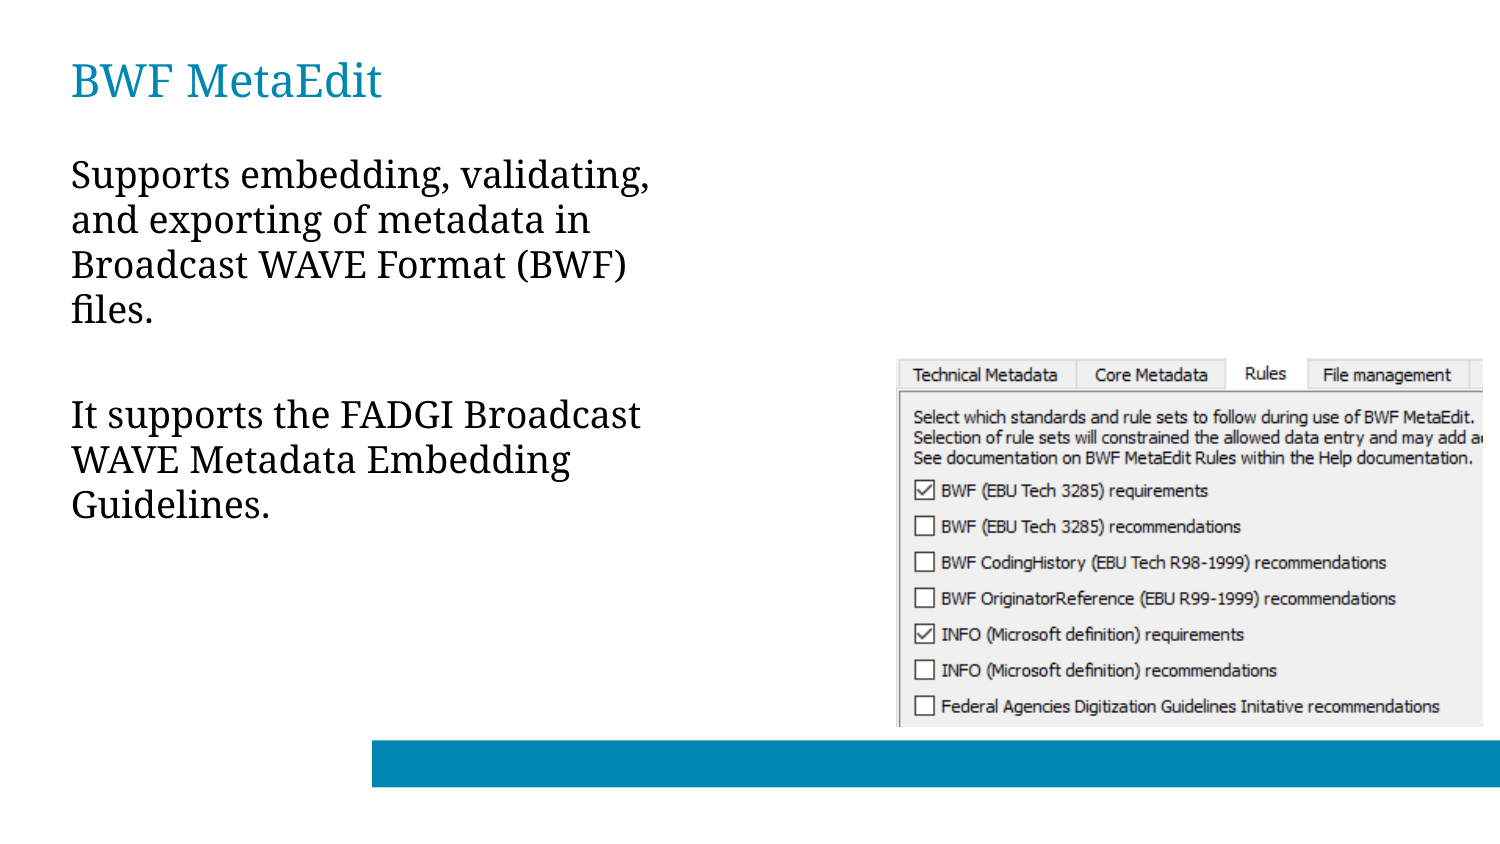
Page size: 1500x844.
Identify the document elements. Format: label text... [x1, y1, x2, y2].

picture [896, 357, 1483, 728]
title BWF MetaEdit [70, 35, 1429, 108]
list Supports embedding, validating, and exporting of metadata in Broadcast WAVE Format (BWF) files. It supports the FADGI Broadcast WAVE Metadata Embedding Guidelines. [70, 150, 710, 694]
